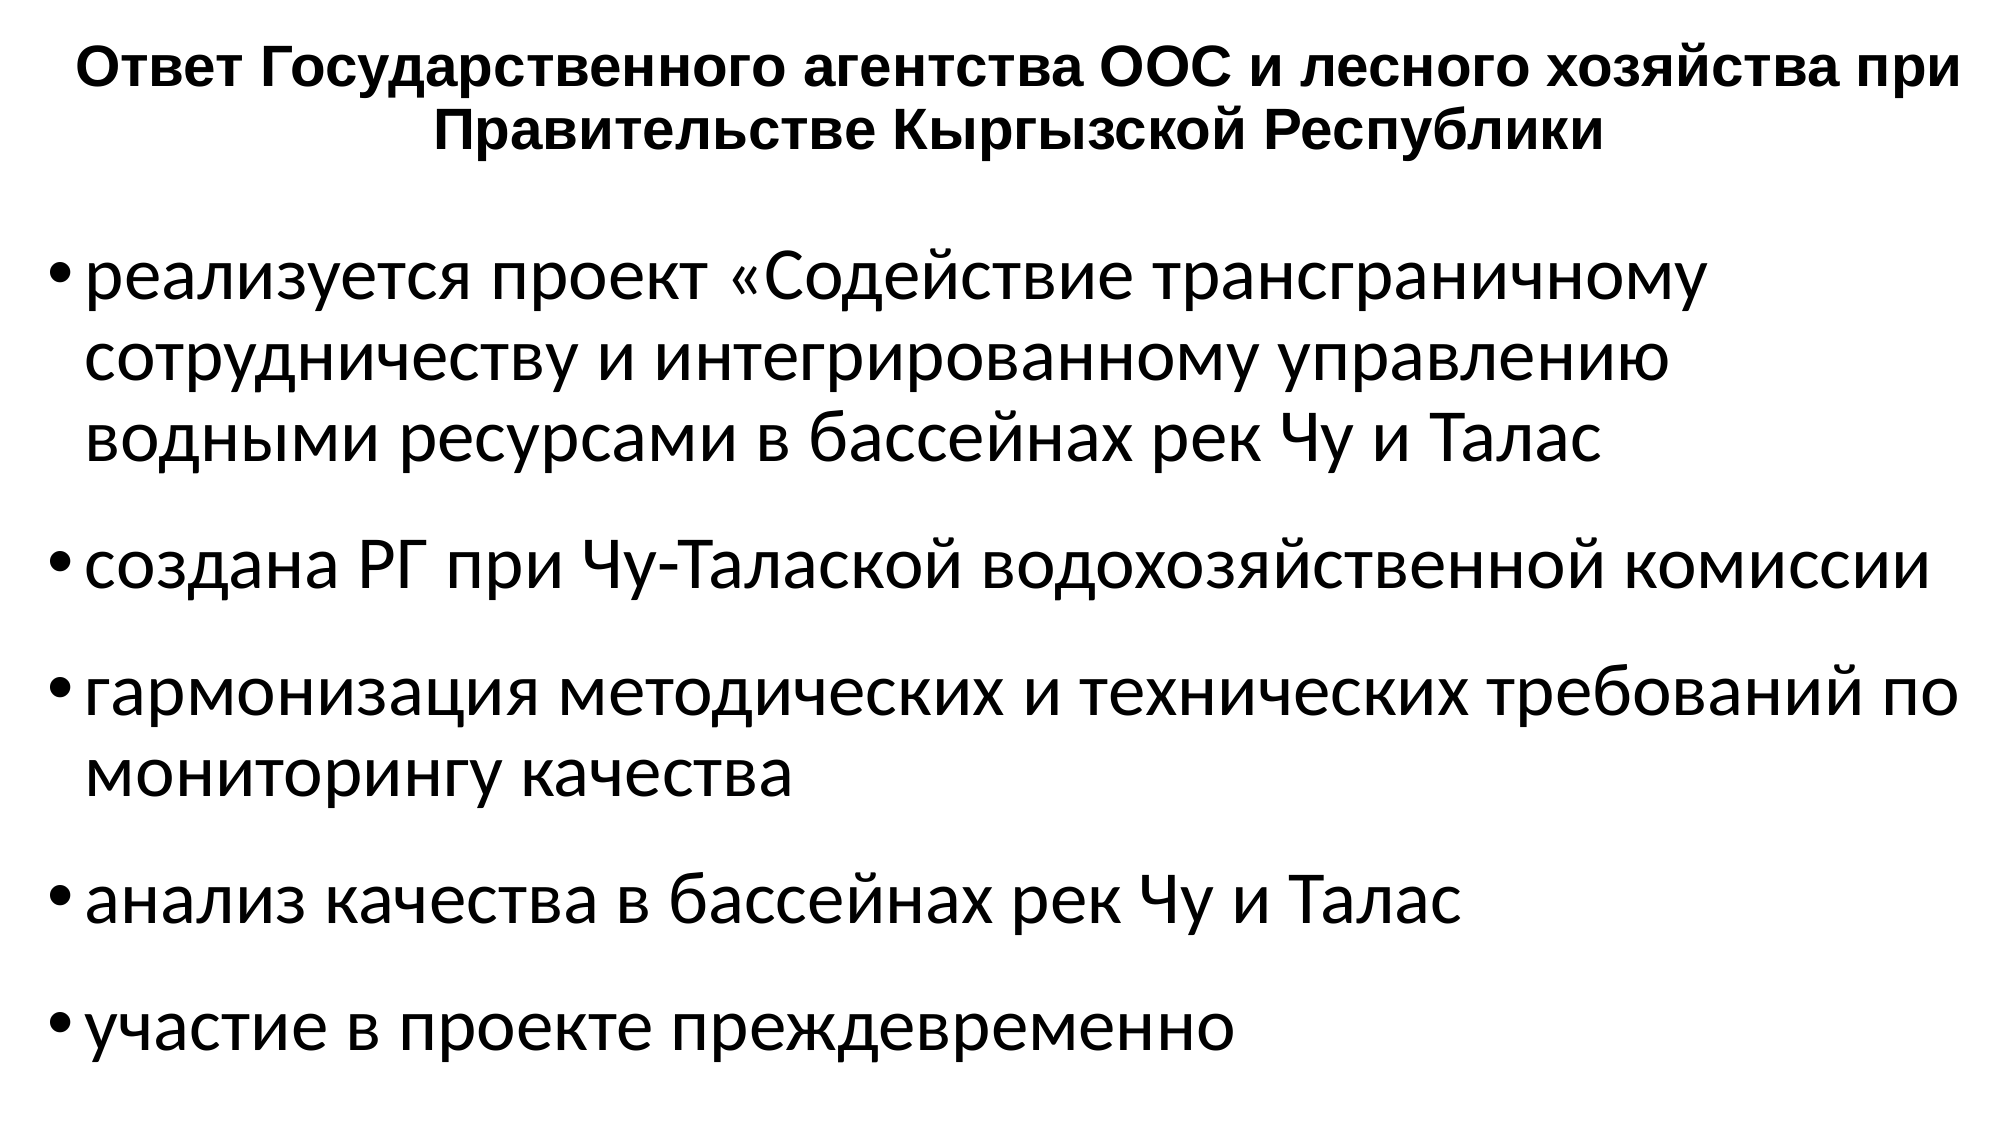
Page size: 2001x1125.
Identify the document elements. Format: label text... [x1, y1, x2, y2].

title Ответ Государственного агентства ООС и лесного хозяйства при Правительстве Кыргызской Республики [57, 25, 1981, 227]
list реализуется проект «Содействие трансграничному сотрудничеству и интегрированному управлению водными ресурсами в бассейнах рек Чу и Талас создана РГ при Чу-Талаской водохозяйственной комиссии гармонизация методических и технических требований по мониторингу качества анализ качества в бассейнах рек Чу и Талас участие в проекте преждевременно [32, 227, 1981, 1083]
